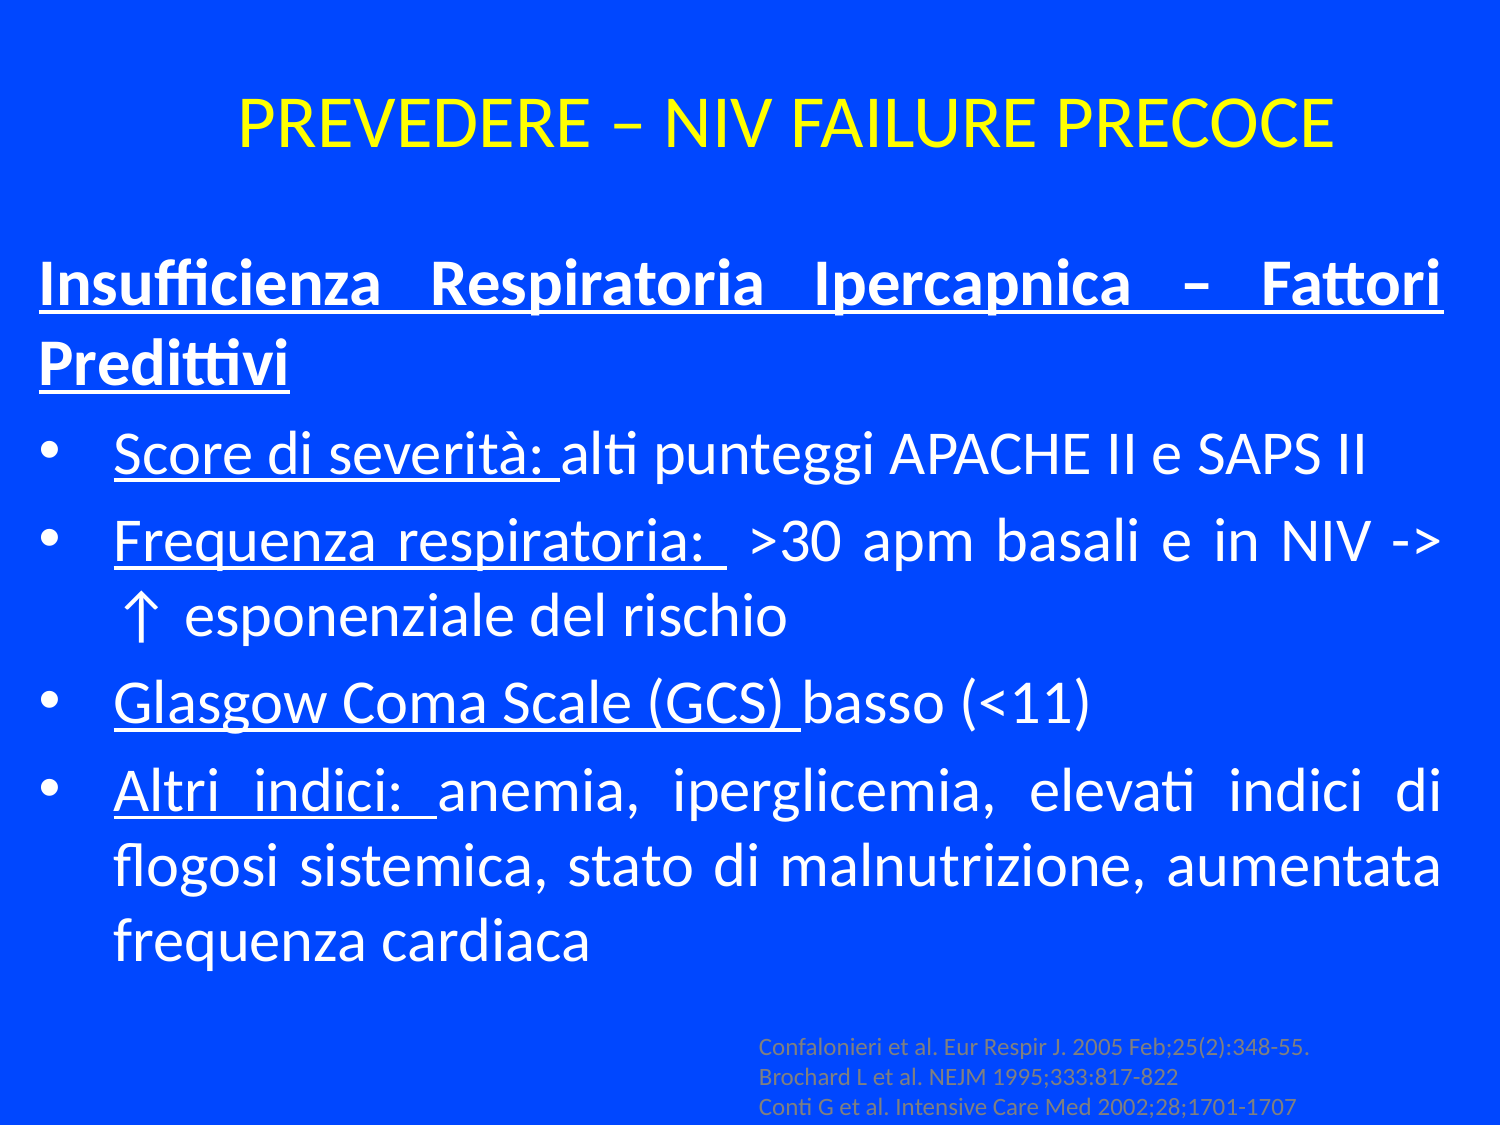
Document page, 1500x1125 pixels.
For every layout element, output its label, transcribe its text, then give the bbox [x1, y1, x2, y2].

subtitle Insufficienza Respiratoria Ipercapnica – Fattori Predittivi Score di severità: alti punteggi APACHE II e SAPS II Frequenza respiratoria: >30 apm basali e in NIV -> ↑ esponenziale del rischio Glasgow Coma Scale (GCS) basso (<11) Altri indici: anemia, iperglicemia, elevati indici di flogosi sistemica, stato di malnutrizione, aumentata frequenza cardiaca [23, 231, 1459, 1024]
text_box Confalonieri et al. Eur Respir J. 2005 Feb;25(2):348-55. Brochard L et al. NEJM 1995;333:817-822 Conti G et al. Intensive Care Med 2002;28;1701-1707 [744, 1023, 1495, 1125]
text_box PREVEDERE – NIV FAILURE PRECOCE [149, 44, 1425, 191]
